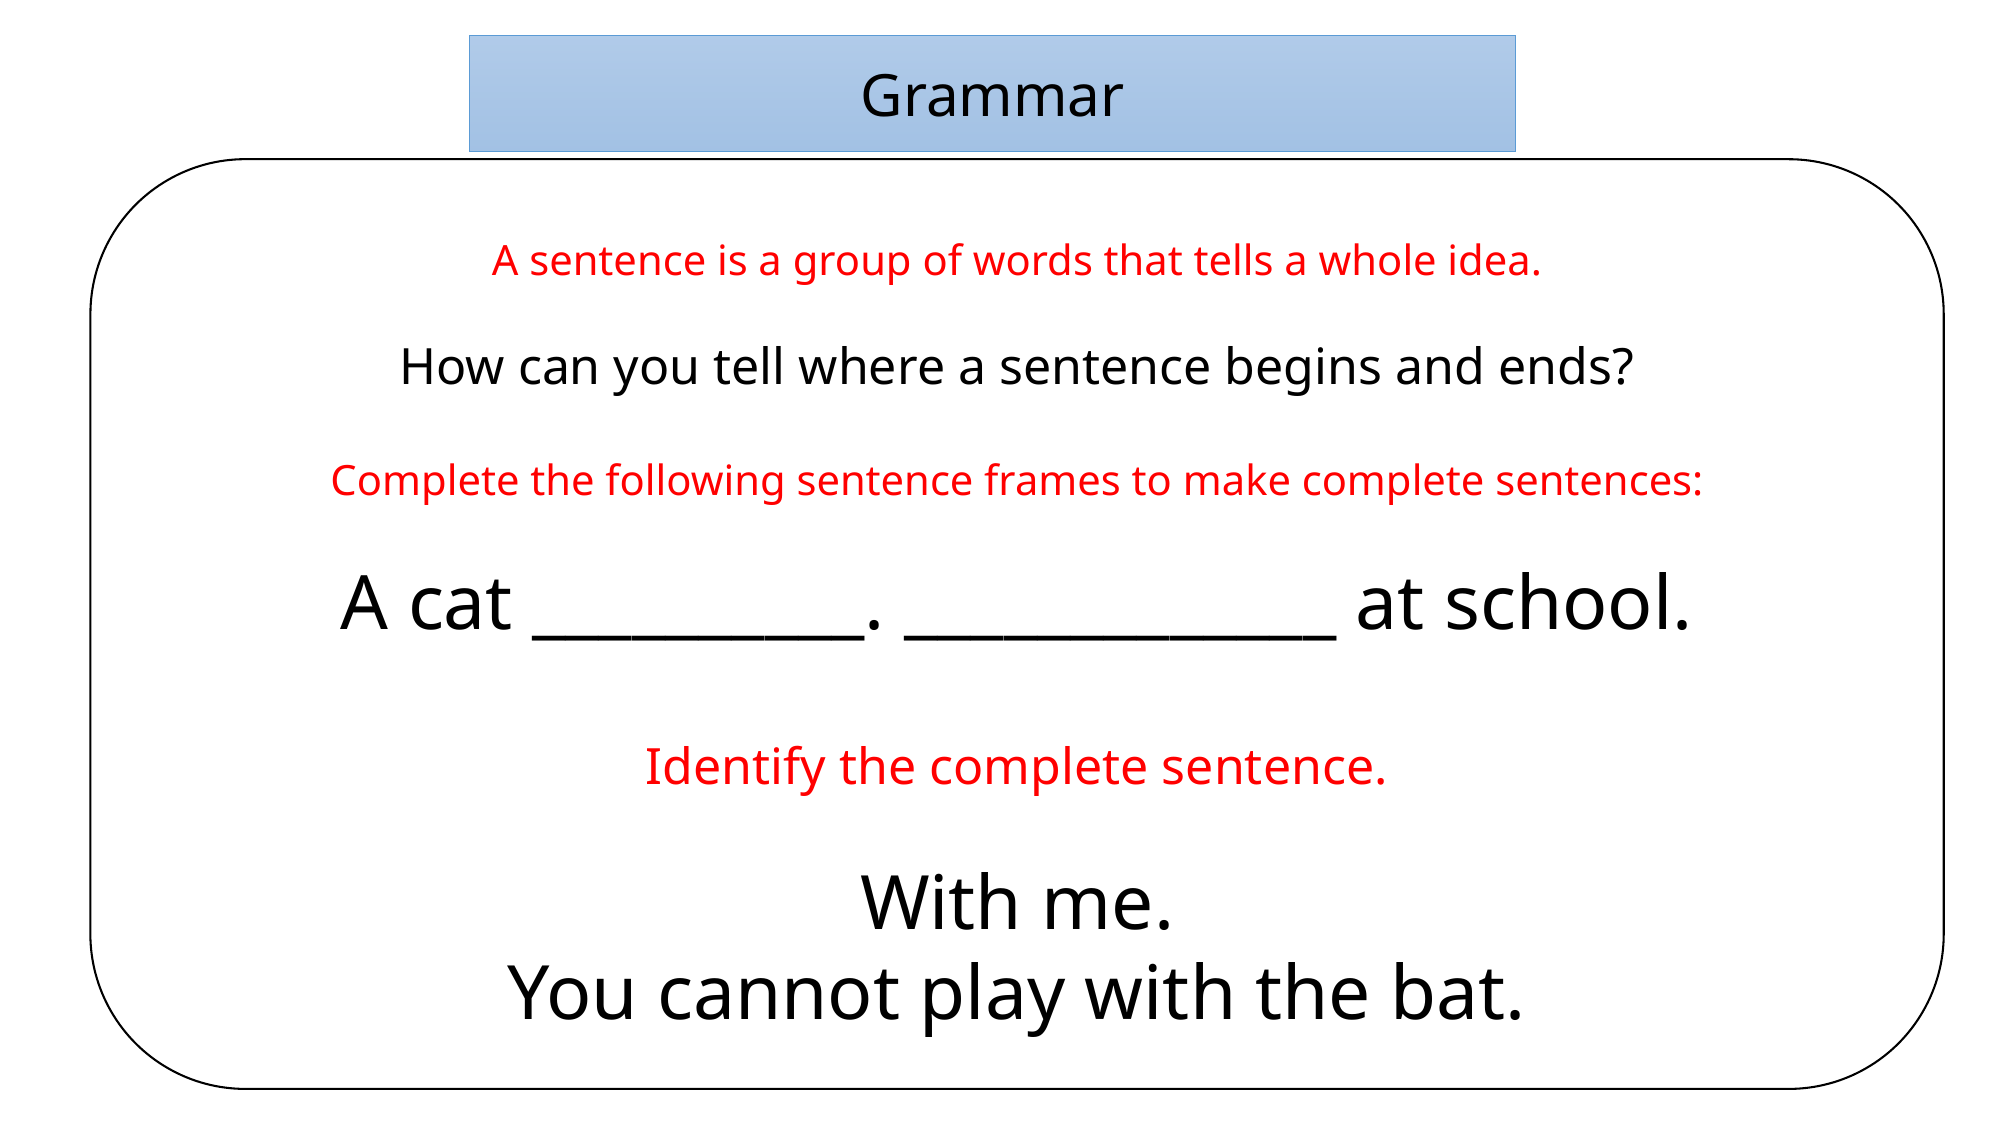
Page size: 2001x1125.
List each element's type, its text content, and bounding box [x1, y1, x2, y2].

text_box A sentence is a group of words that tells a whole idea. How can you tell where a sentence begins and ends? Complete the following sentence frames to make complete sentences: A cat __________. _____________ at school. Identify the complete sentence. With me. You cannot play with the bat. [89, 158, 1945, 1090]
text_box Grammar [469, 35, 1516, 152]
